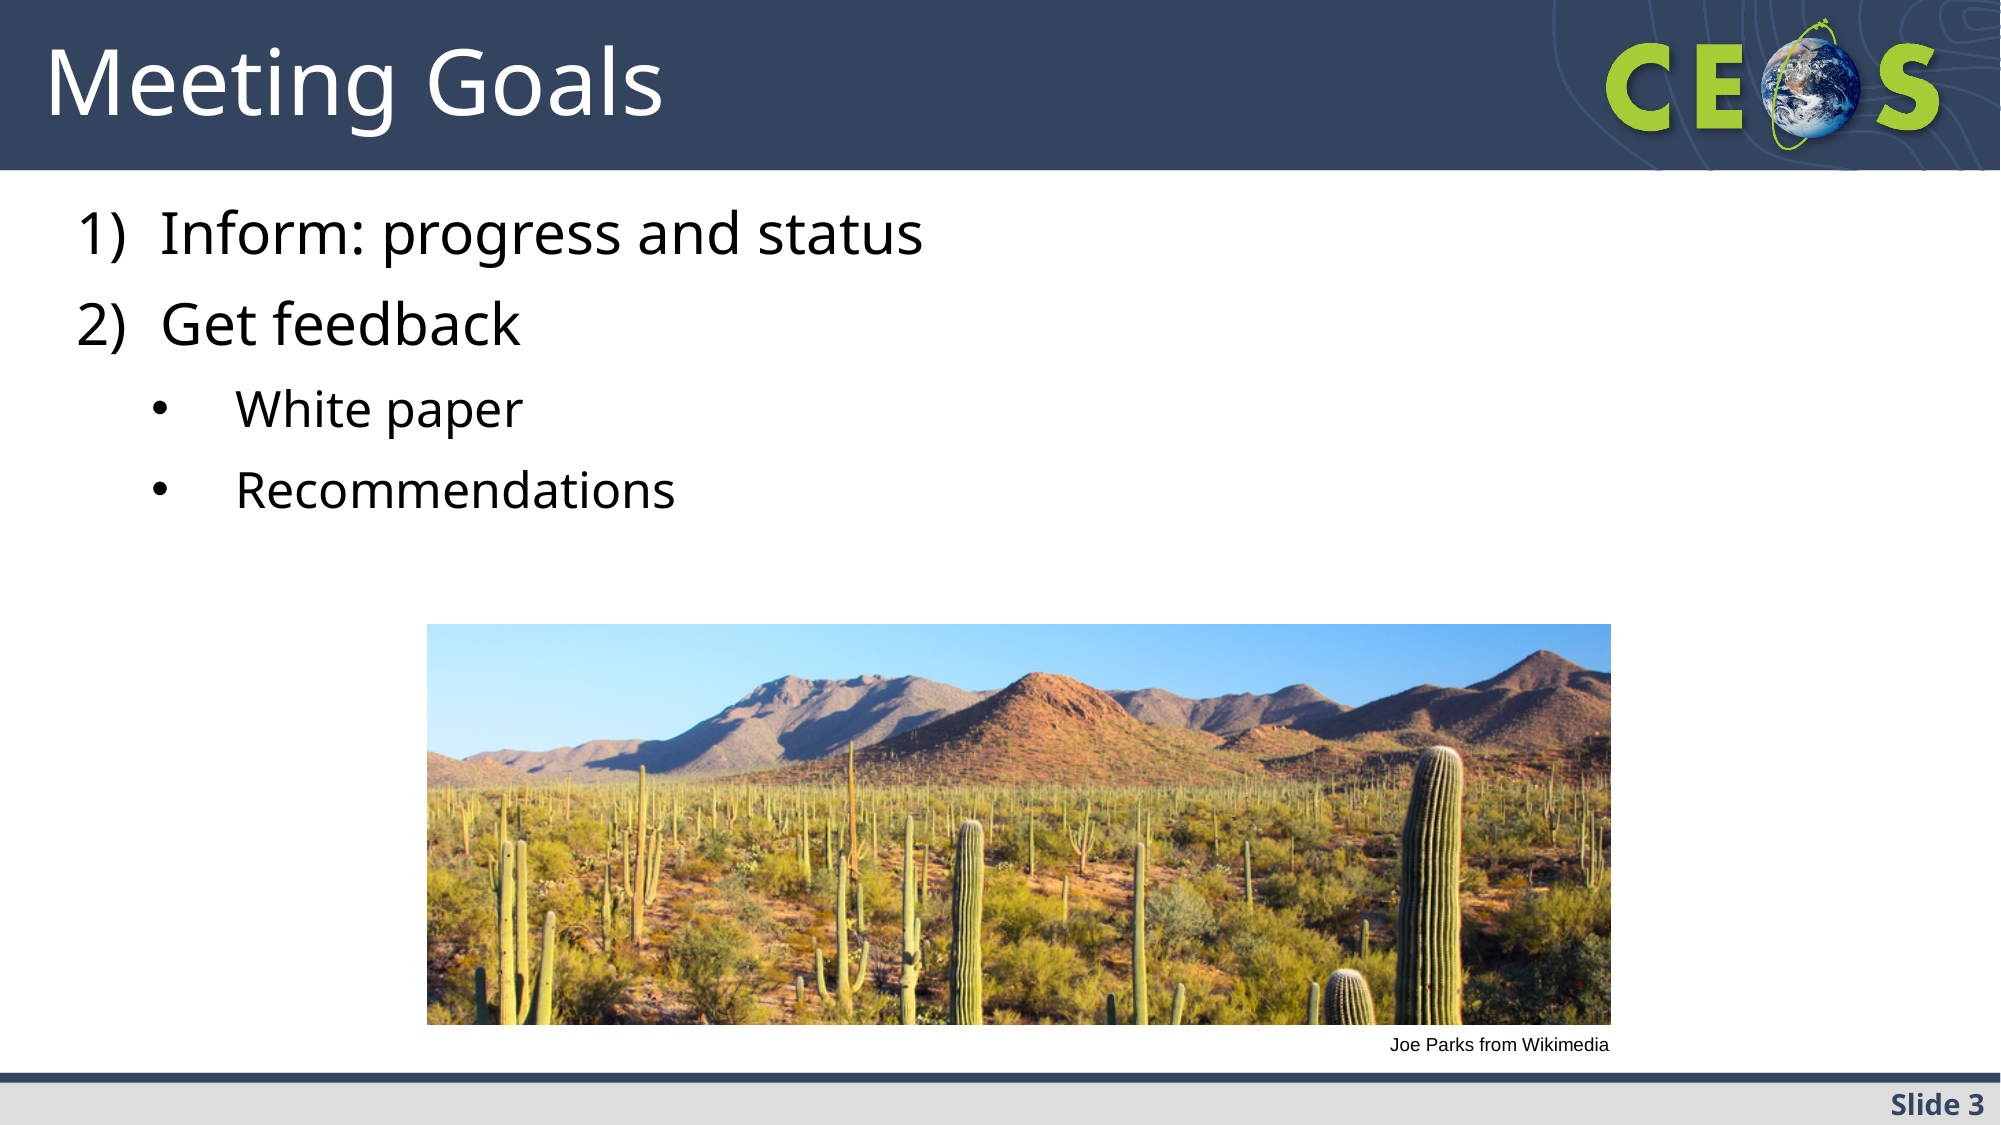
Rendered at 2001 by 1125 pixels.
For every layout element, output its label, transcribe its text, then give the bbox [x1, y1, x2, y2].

list Inform: progress and status Get feedback White paper Recommendations [53, 188, 1939, 1061]
title Meeting Goals [28, 28, 1569, 157]
text_box Joe Parks from Wikimedia [1375, 1025, 1626, 1064]
picture [426, 624, 1612, 1026]
picture [1606, 18, 1939, 150]
